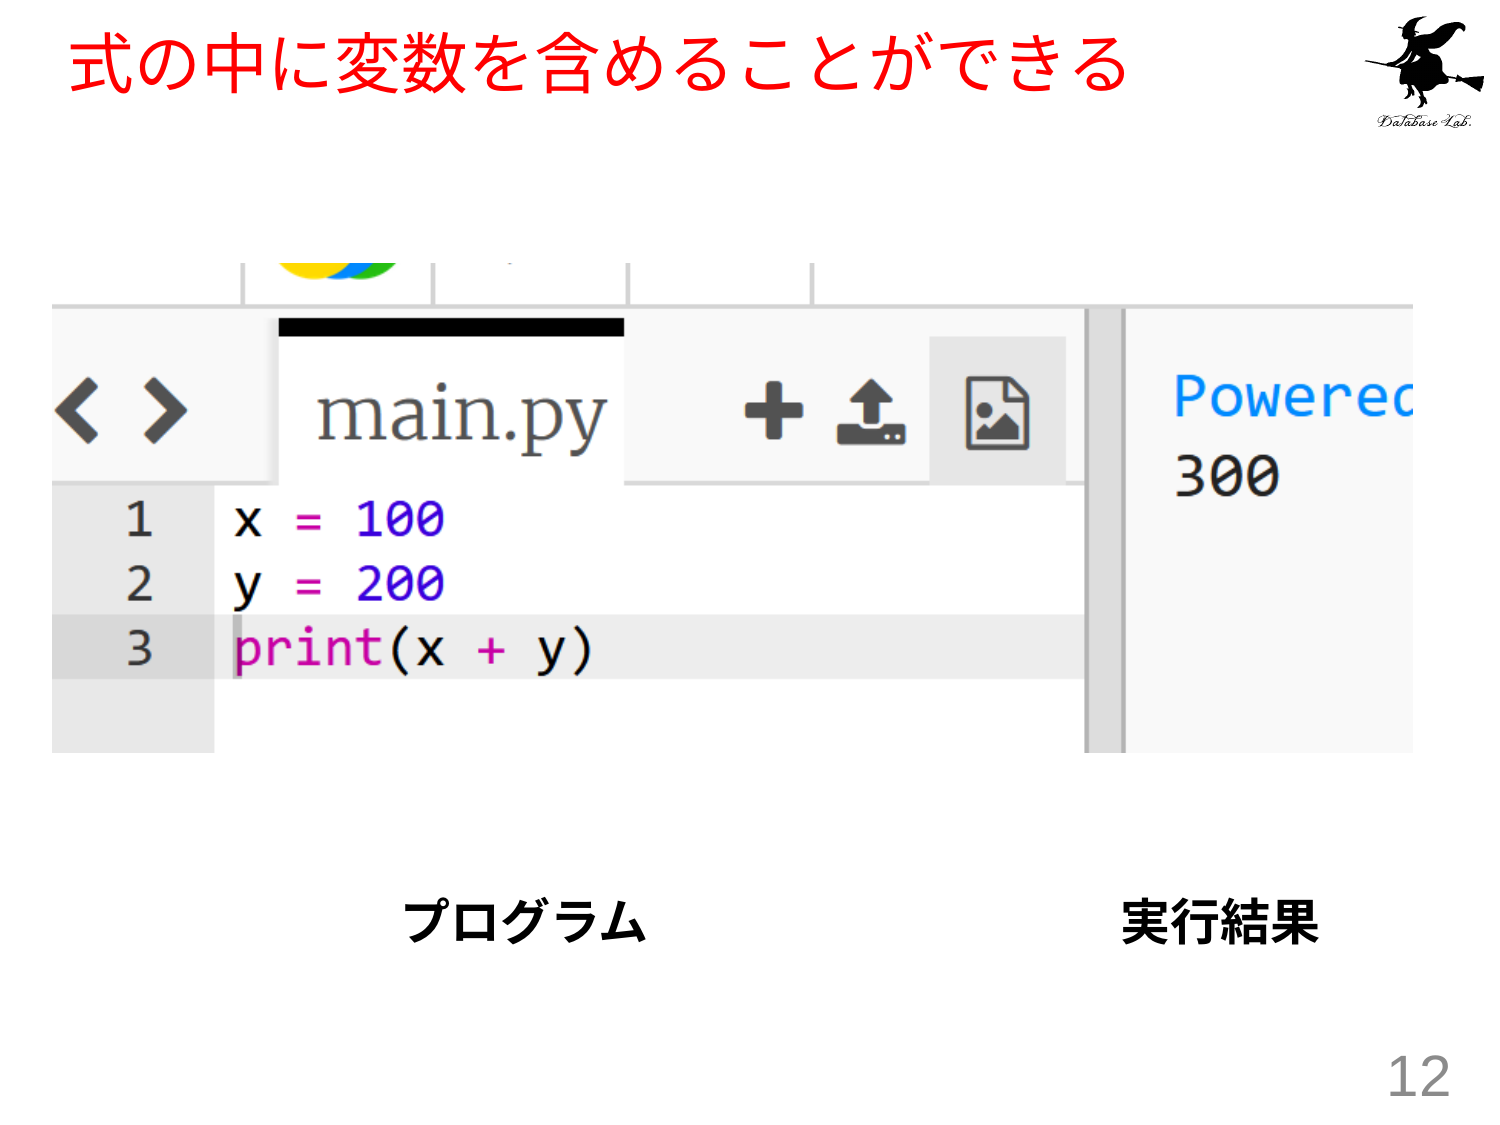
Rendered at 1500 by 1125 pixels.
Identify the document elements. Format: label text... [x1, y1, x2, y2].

slide_number 12 [1129, 1042, 1467, 1103]
text_box プログラム [385, 882, 565, 942]
text_box 実行結果 [1106, 882, 1339, 959]
title 式の中に変数を含めることができる [52, 28, 1441, 106]
picture [1362, 14, 1486, 130]
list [52, 263, 1413, 753]
